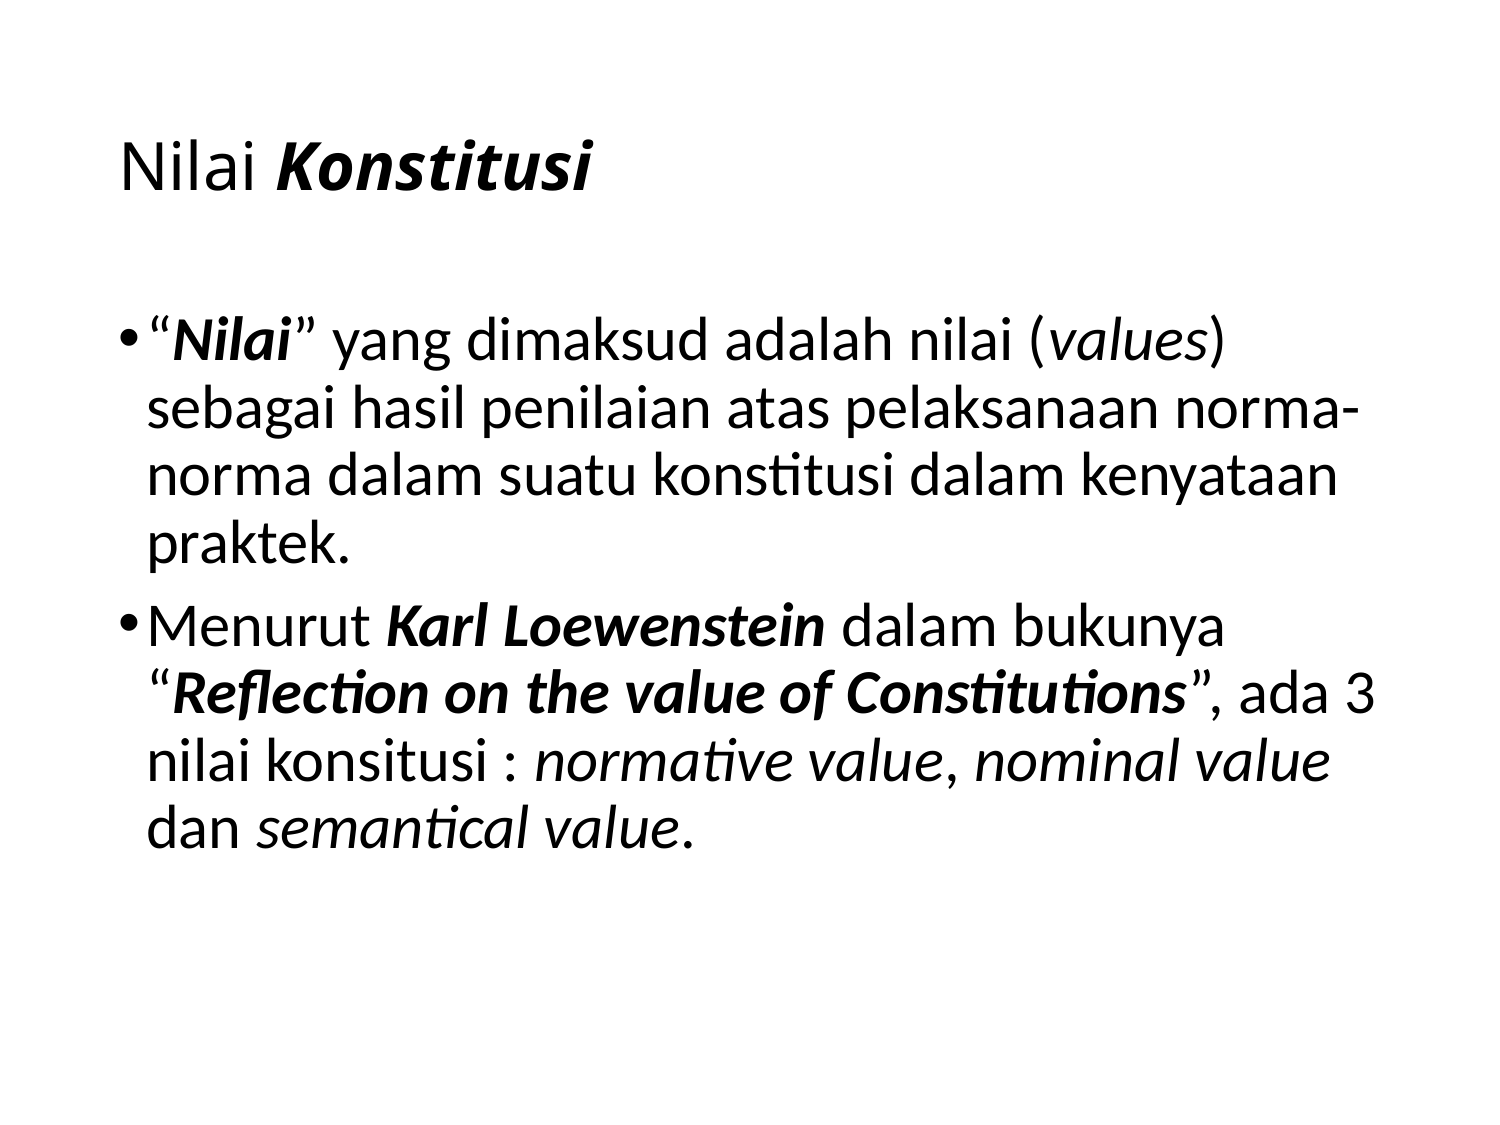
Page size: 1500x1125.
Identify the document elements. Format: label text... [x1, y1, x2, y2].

title Nilai Konstitusi [103, 59, 1397, 278]
list “Nilai” yang dimaksud adalah nilai (values) sebagai hasil penilaian atas pelaksanaan norma-norma dalam suatu konstitusi dalam kenyataan praktek. Menurut Karl Loewenstein dalam bukunya “Reflection on the value of Constitutions”, ada 3 nilai konsitusi : normative value, nominal value dan semantical value. [103, 299, 1397, 1014]
